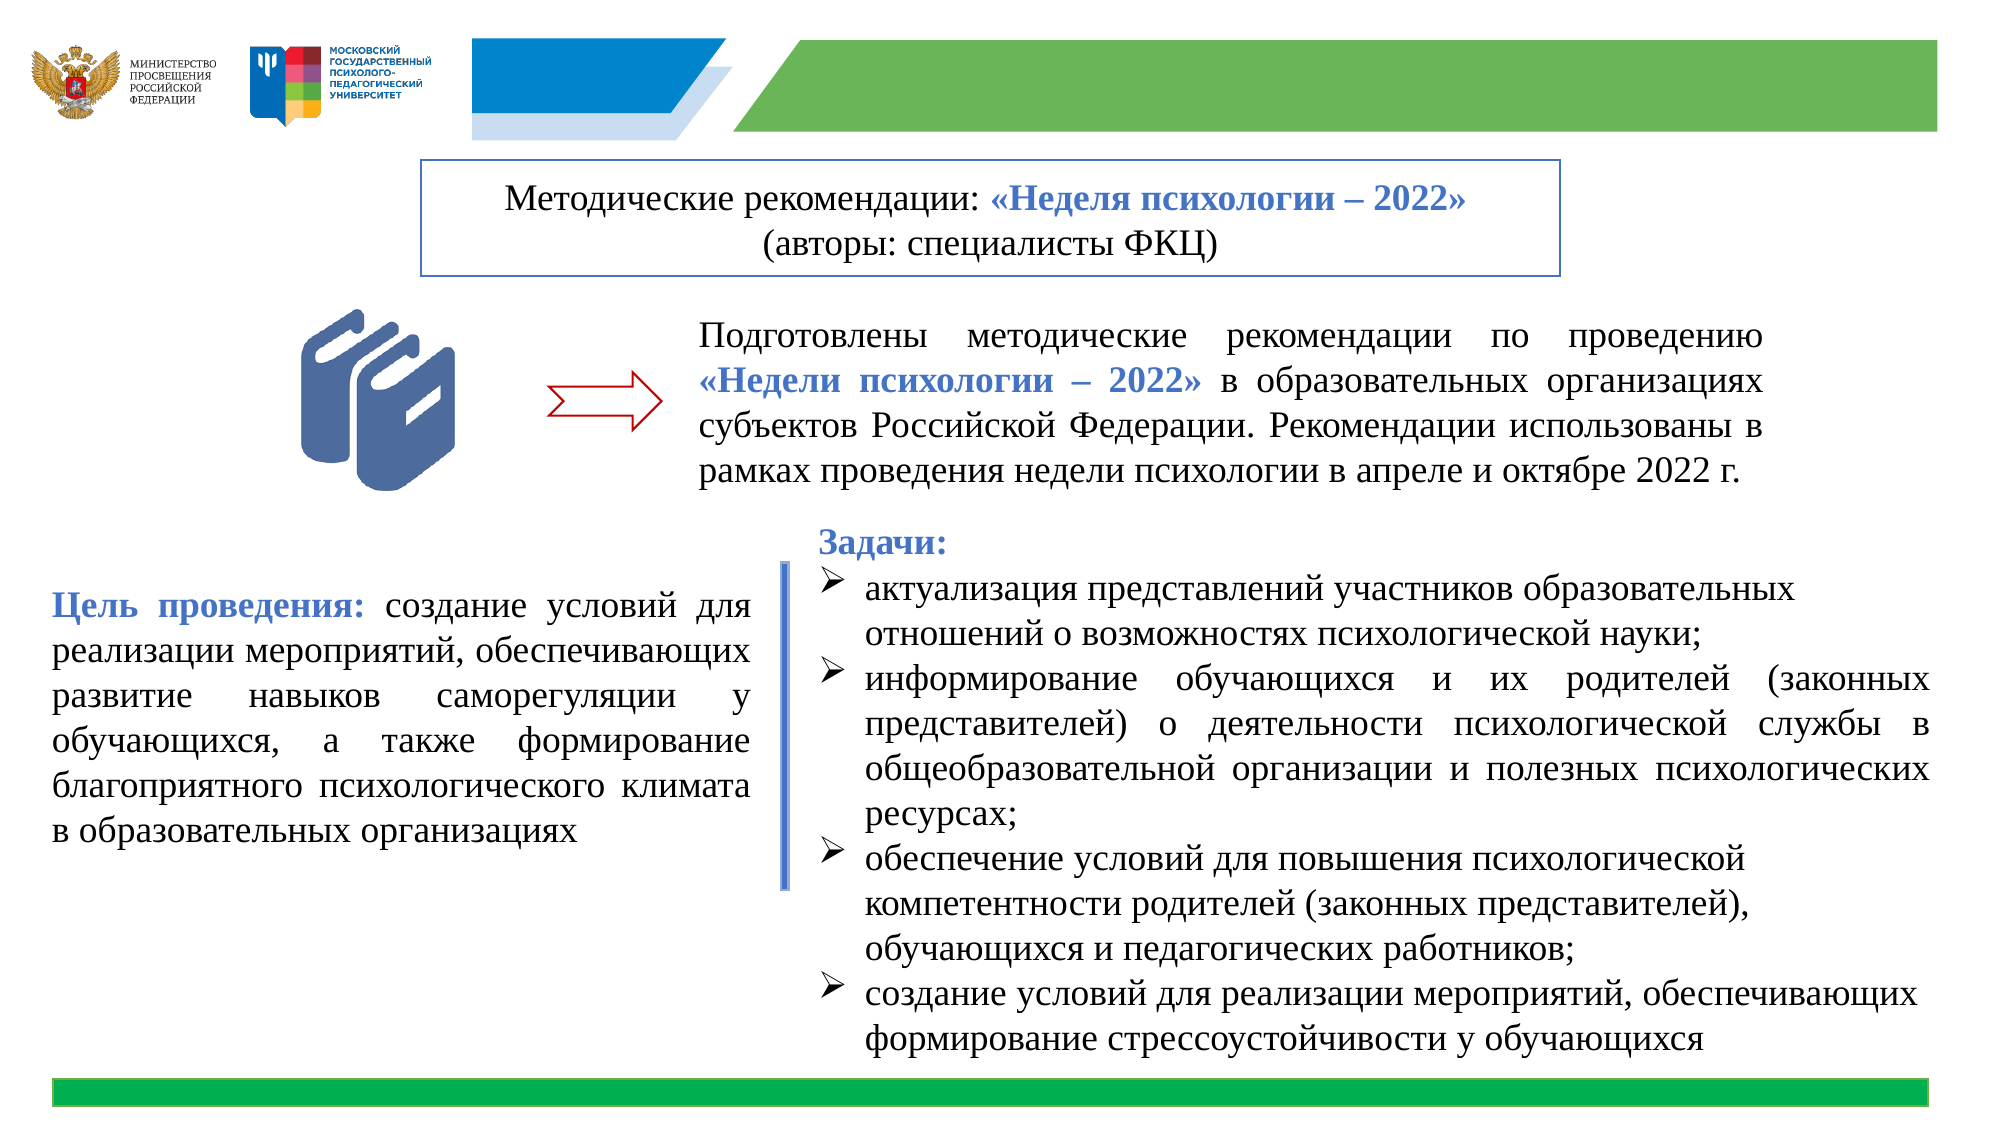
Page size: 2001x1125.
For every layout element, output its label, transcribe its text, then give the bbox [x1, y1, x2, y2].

text_box Цель проведения: создание условий для реализации мероприятий, обеспечивающих развитие навыков саморегуляции у обучающихся, а также формирование благоприятного психологического климата в образовательных организациях [37, 572, 767, 858]
picture [247, 45, 431, 129]
text_box Подготовлены методические рекомендации по проведению «Недели психологии – 2022» в образовательных организациях субъектов Российской Федерации. Рекомендации использованы в рамках проведения недели психологии в апреле и октябре 2022 г. [683, 302, 1779, 498]
picture [287, 309, 468, 491]
text_box [546, 369, 663, 433]
picture [31, 45, 216, 120]
text_box [52, 1078, 1929, 1107]
text_box [780, 561, 790, 891]
text_box Задачи: актуализация представлений участников образовательных отношений о возможностях психологической науки; информирование обучающихся и их родителей (законных представителей) о деятельности психологической службы в общеобразовательной организации и полезных психологических ресурсах; обеспечение условий для повышения психологической компетентности родителей (законных представителей), обучающихся и педагогических работников; создание условий для реализации мероприятий, обеспечивающих формирование стрессоустойчивости у обучающихся [803, 510, 1947, 1065]
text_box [472, 38, 1938, 141]
text_box Методические рекомендации: «Неделя психологии – 2022» (авторы: специалисты ФКЦ) [420, 159, 1561, 277]
